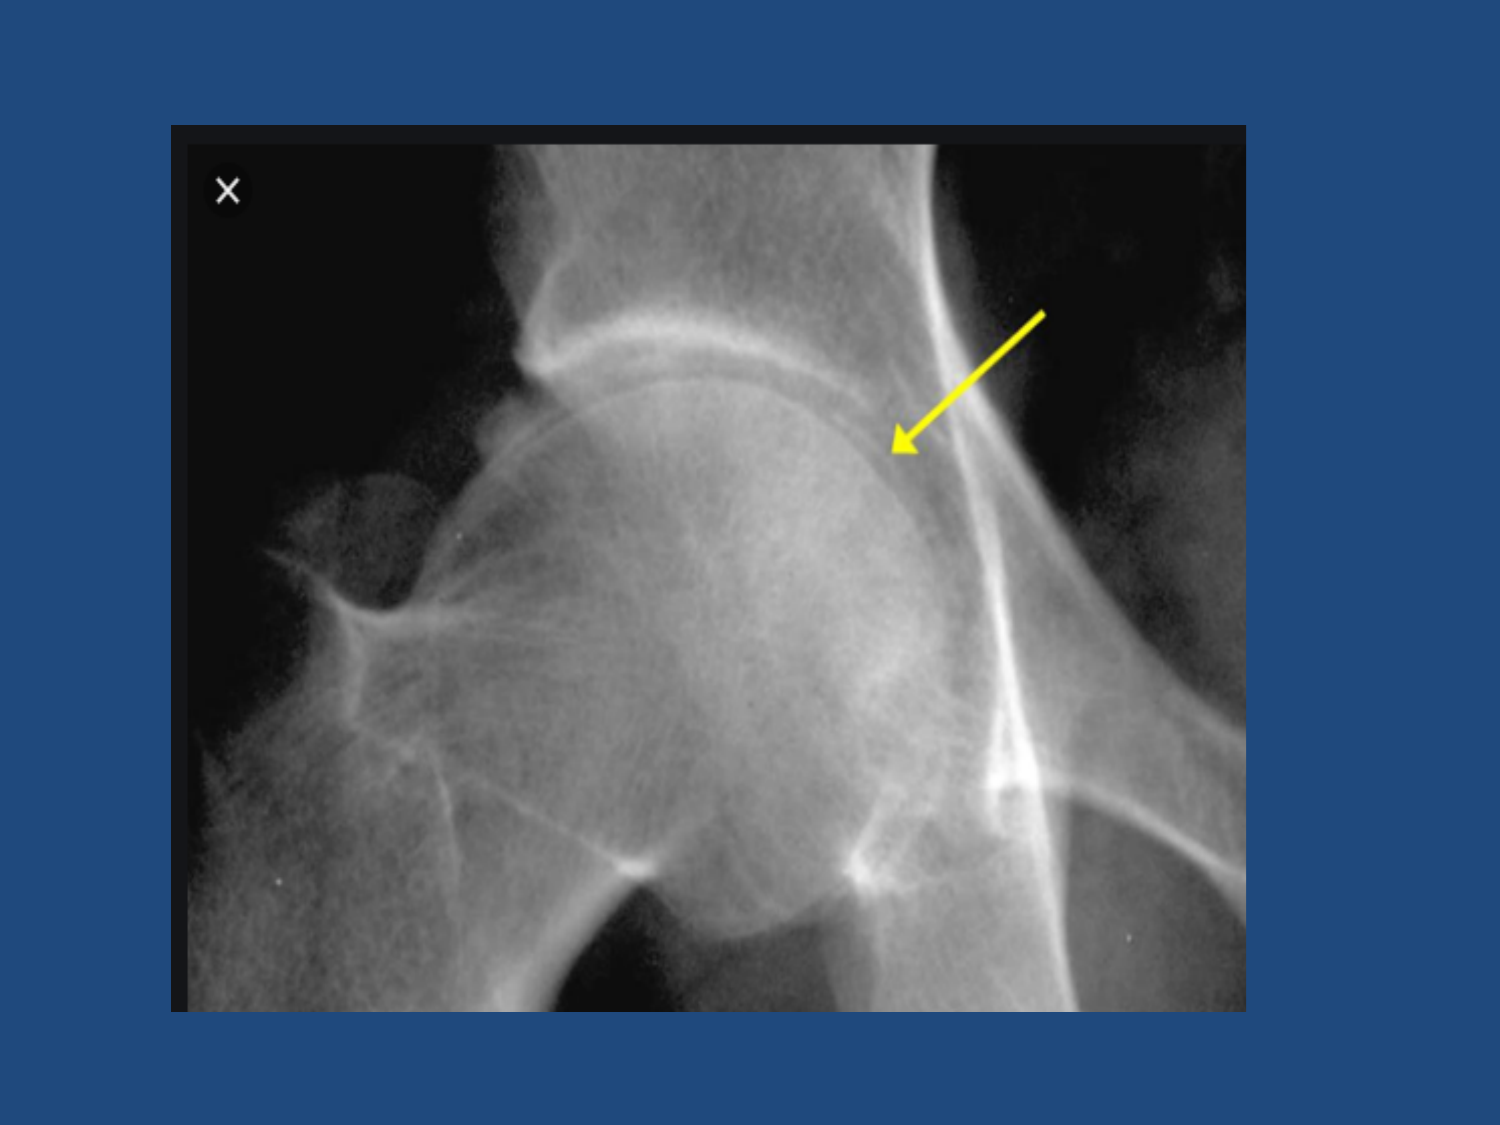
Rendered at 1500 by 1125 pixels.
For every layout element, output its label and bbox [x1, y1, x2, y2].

list [170, 125, 1247, 1012]
